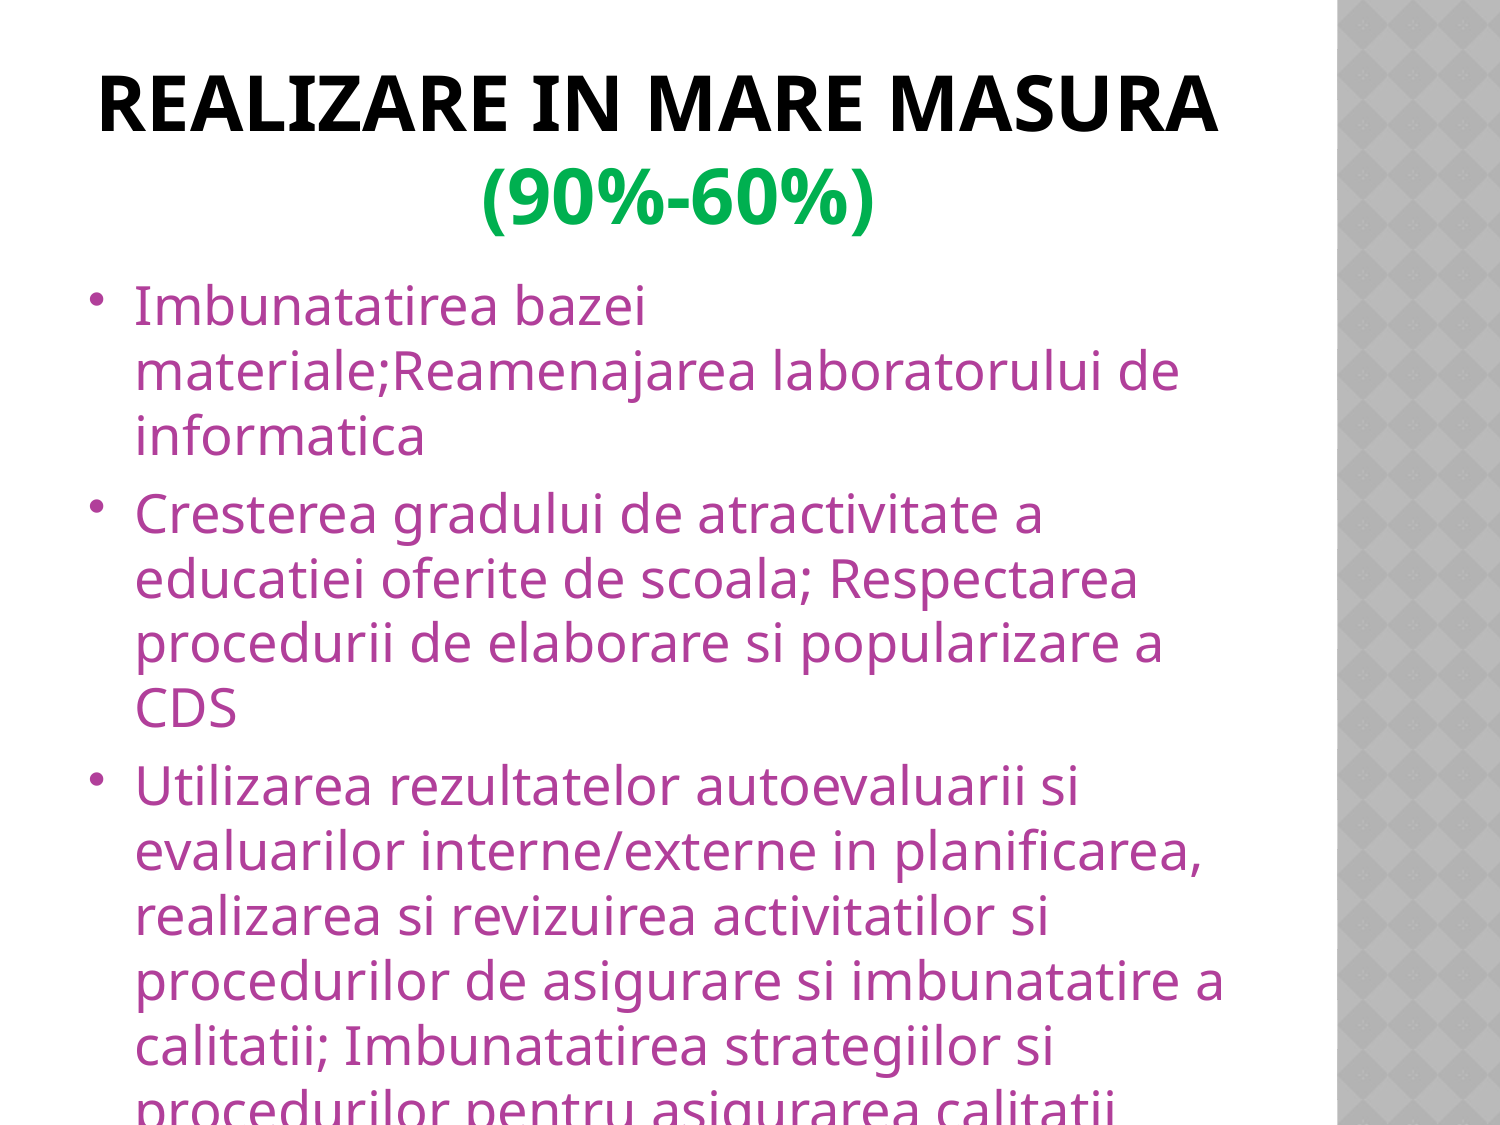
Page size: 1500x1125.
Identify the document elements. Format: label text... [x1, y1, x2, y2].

title Realizare in mare masura (90%-60%) [75, 52, 1263, 240]
list Imbunatatirea bazei materiale;Reamenajarea laboratorului de informatica Cresterea gradului de atractivitate a educatiei oferite de scoala; Respectarea procedurii de elaborare si popularizare a CDS Utilizarea rezultatelor autoevaluarii si evaluarilor interne/externe in planificarea, realizarea si revizuirea activitatilor si procedurilor de asigurare si imbunatatire a calitatii; Imbunatatirea strategiilor si procedurilor pentru asigurarea calitatii [74, 263, 1263, 1060]
